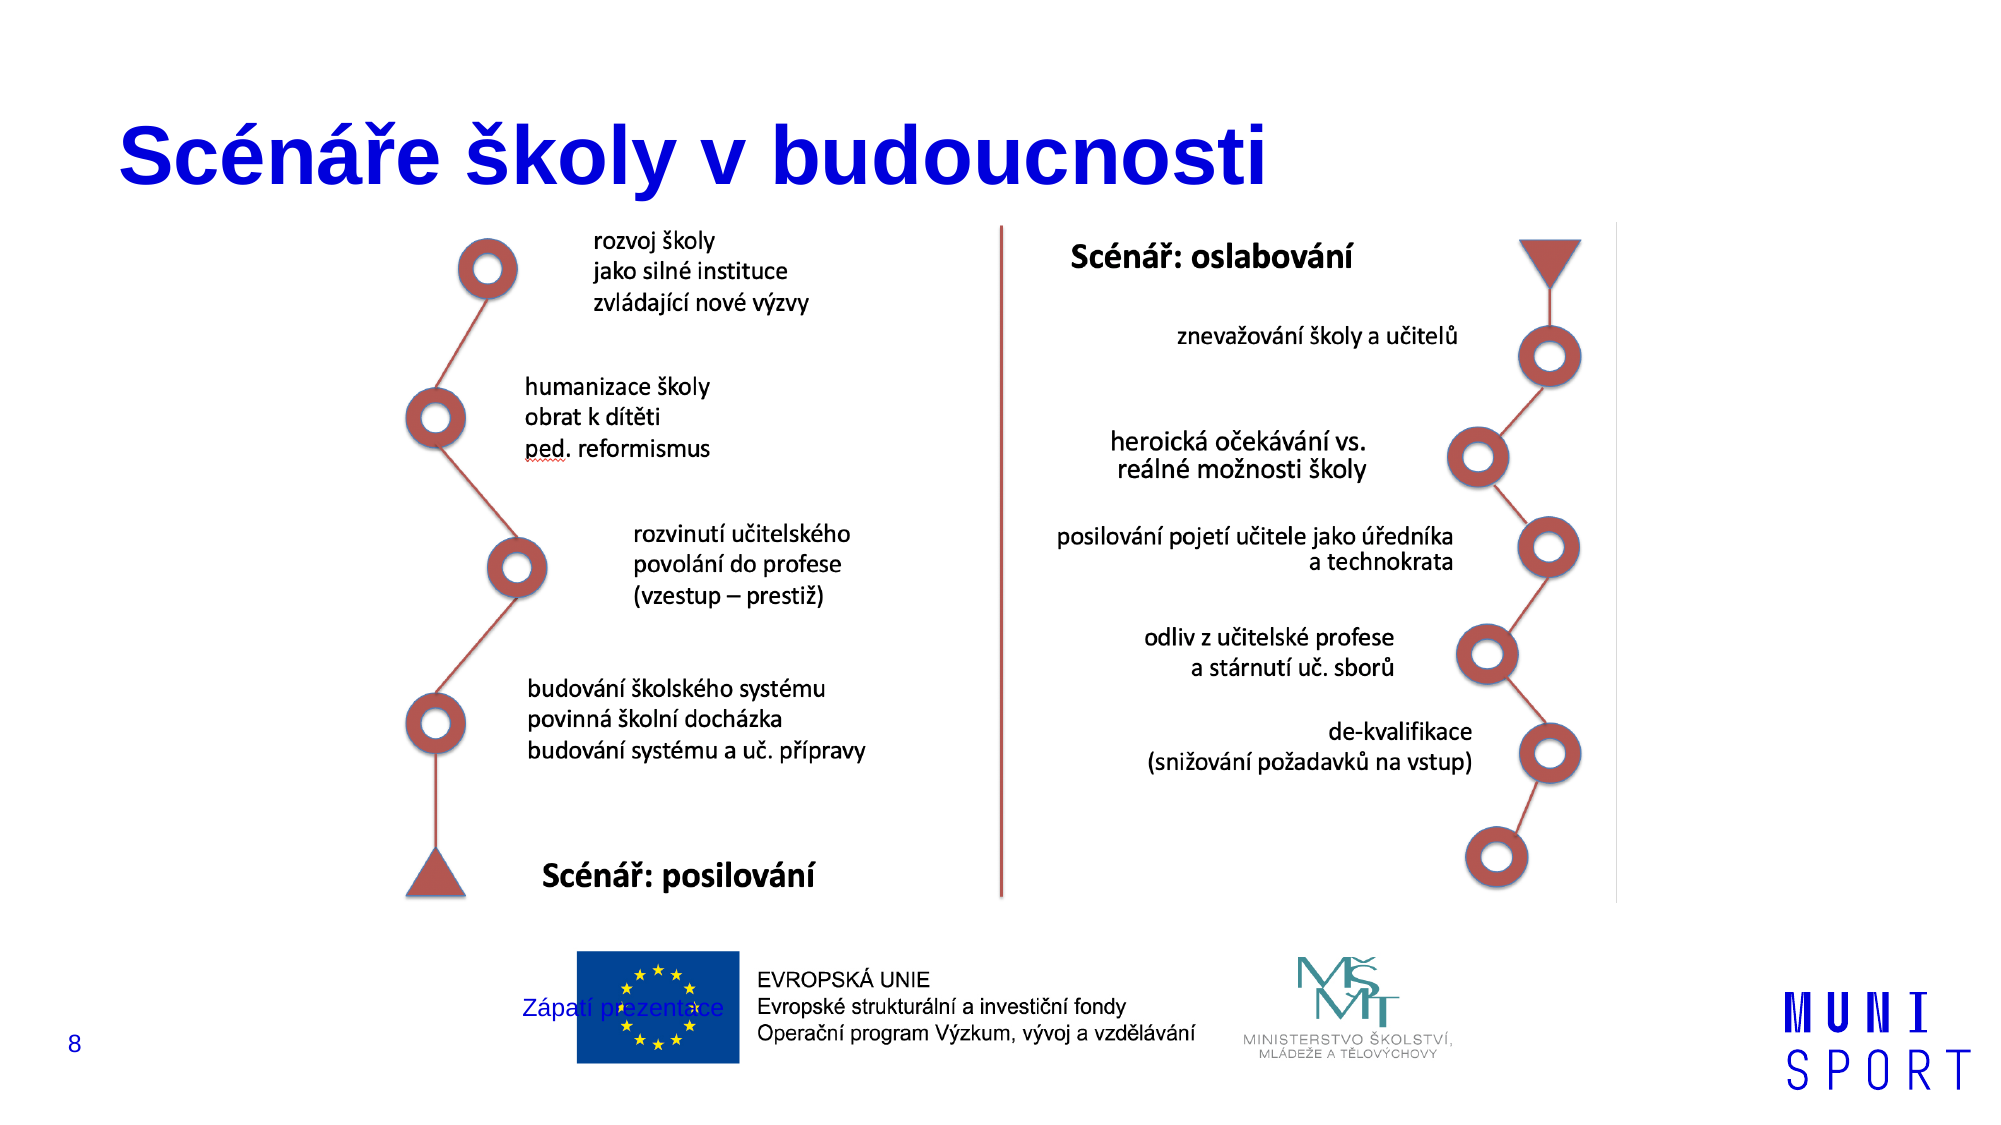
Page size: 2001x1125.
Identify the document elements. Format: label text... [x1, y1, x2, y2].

title Scénáře školy v budoucnosti [118, 118, 1883, 193]
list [383, 222, 1617, 903]
slide_number 8 [67, 1021, 110, 1063]
footer Zápatí prezentace [522, 911, 1506, 1119]
